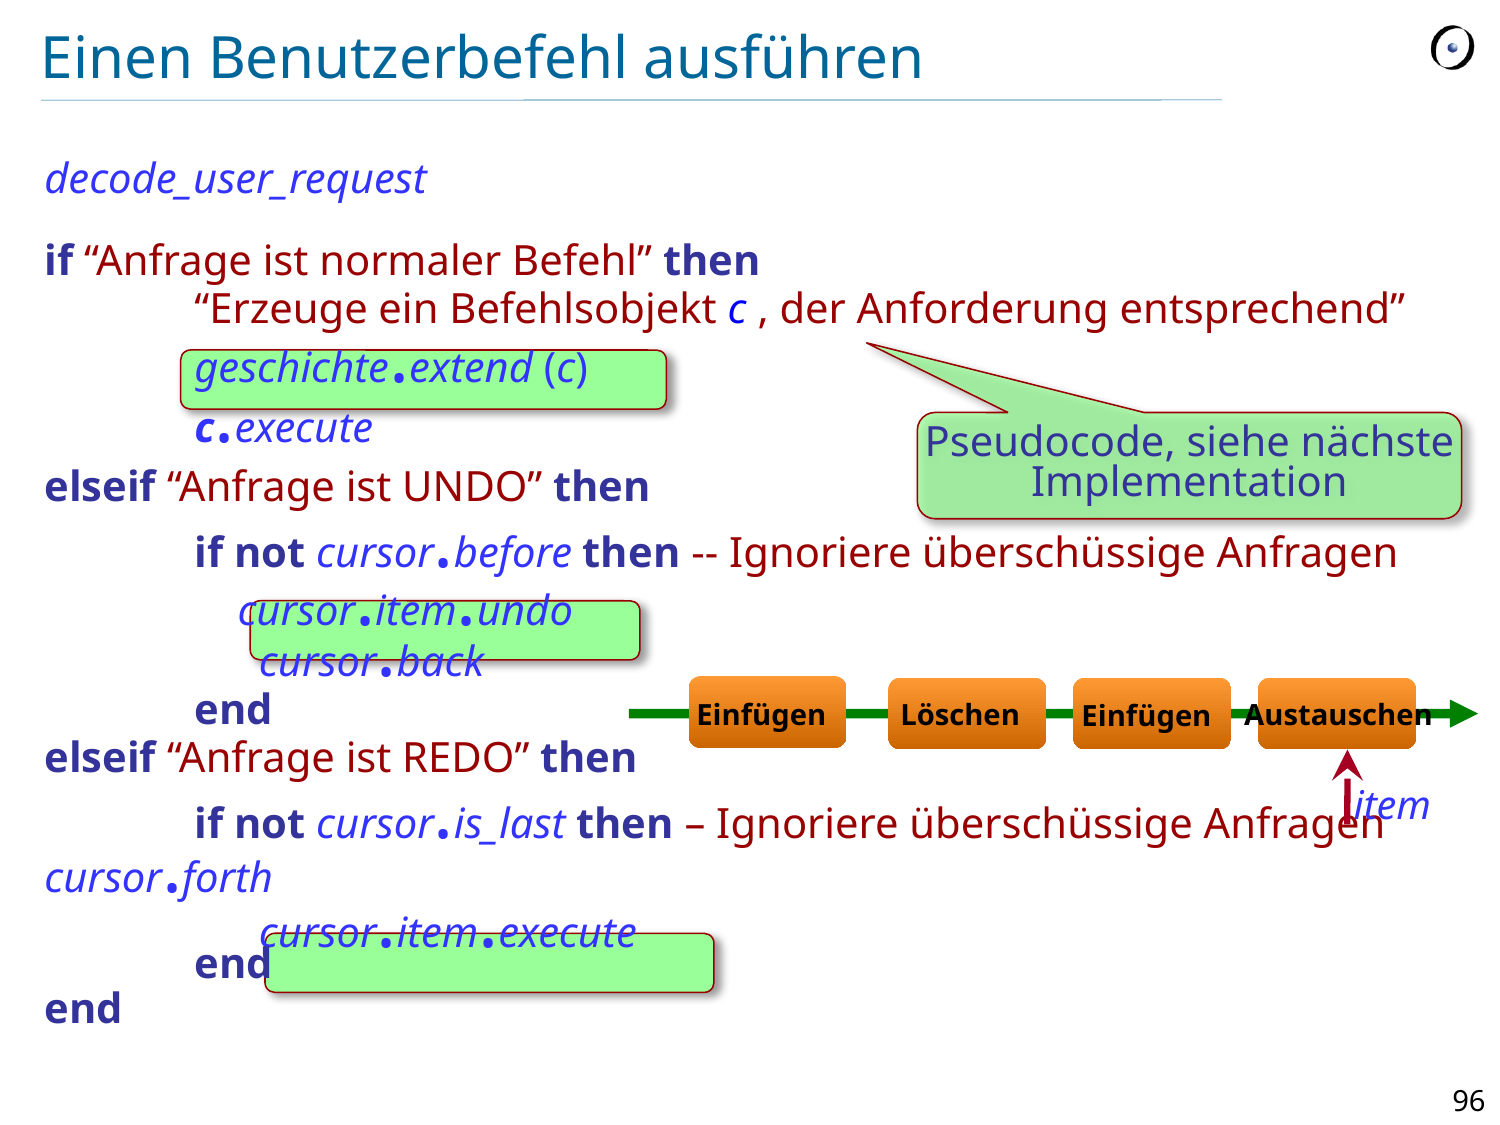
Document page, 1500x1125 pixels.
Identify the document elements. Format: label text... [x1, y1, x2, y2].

picture [1429, 20, 1476, 72]
text_box [264, 933, 714, 993]
text_box item [1338, 772, 1500, 835]
list decode_user_request if “Anfrage ist normaler Befehl” then “Erzeuge ein Befehlsobjekt c , der Anforderung entsprechend” geschichte.extend (c) c.execute elseif “Anfrage ist UNDO” then if not cursor.before then -- Ignoriere überschüssige Anfragen cursor.item.undo cursor.back end elseif “Anfrage ist REDO” then if not cursor.is_last then – Ignoriere überschüssige Anfragen cursor.forth cursor.item.execute end end [29, 154, 1500, 919]
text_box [628, 675, 1479, 750]
title Einen Benutzerbefehl ausführen [40, 18, 1344, 91]
text_box [1337, 757, 1358, 771]
text_box Pseudocode, siehe nächste Implementation [866, 342, 1462, 519]
